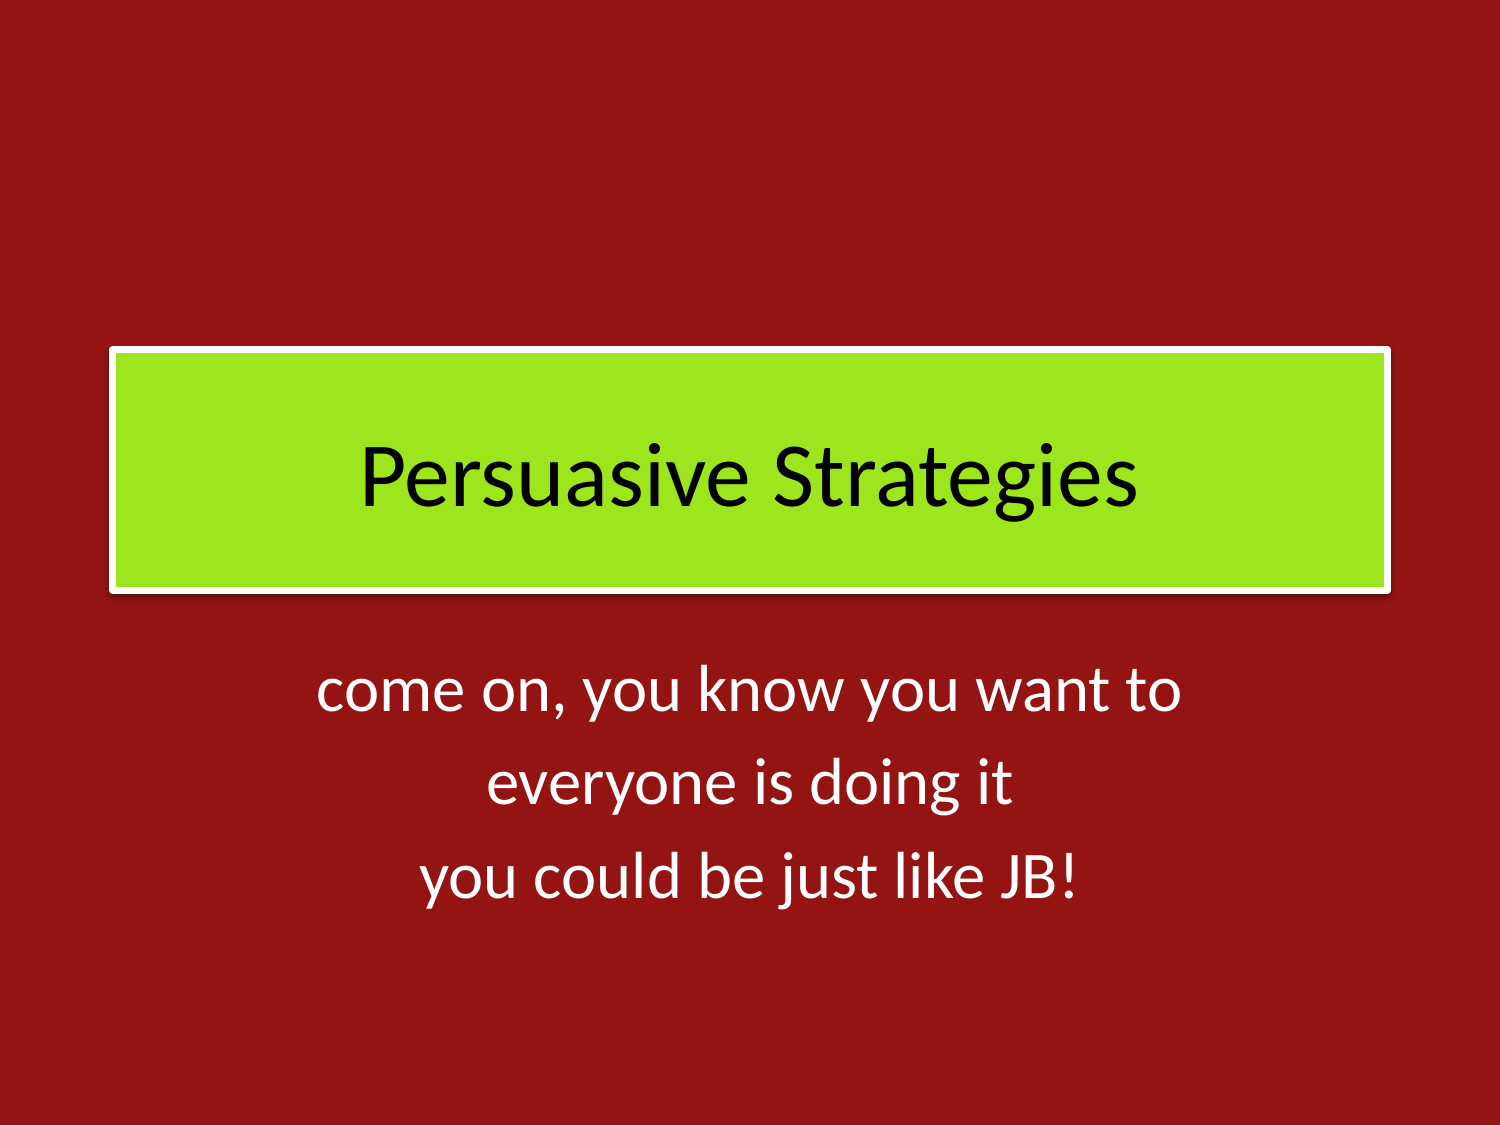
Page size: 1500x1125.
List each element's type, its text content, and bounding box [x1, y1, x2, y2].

title Persuasive Strategies [109, 346, 1391, 594]
subtitle come on, you know you want to everyone is doing it you could be just like JB! [225, 637, 1275, 925]
